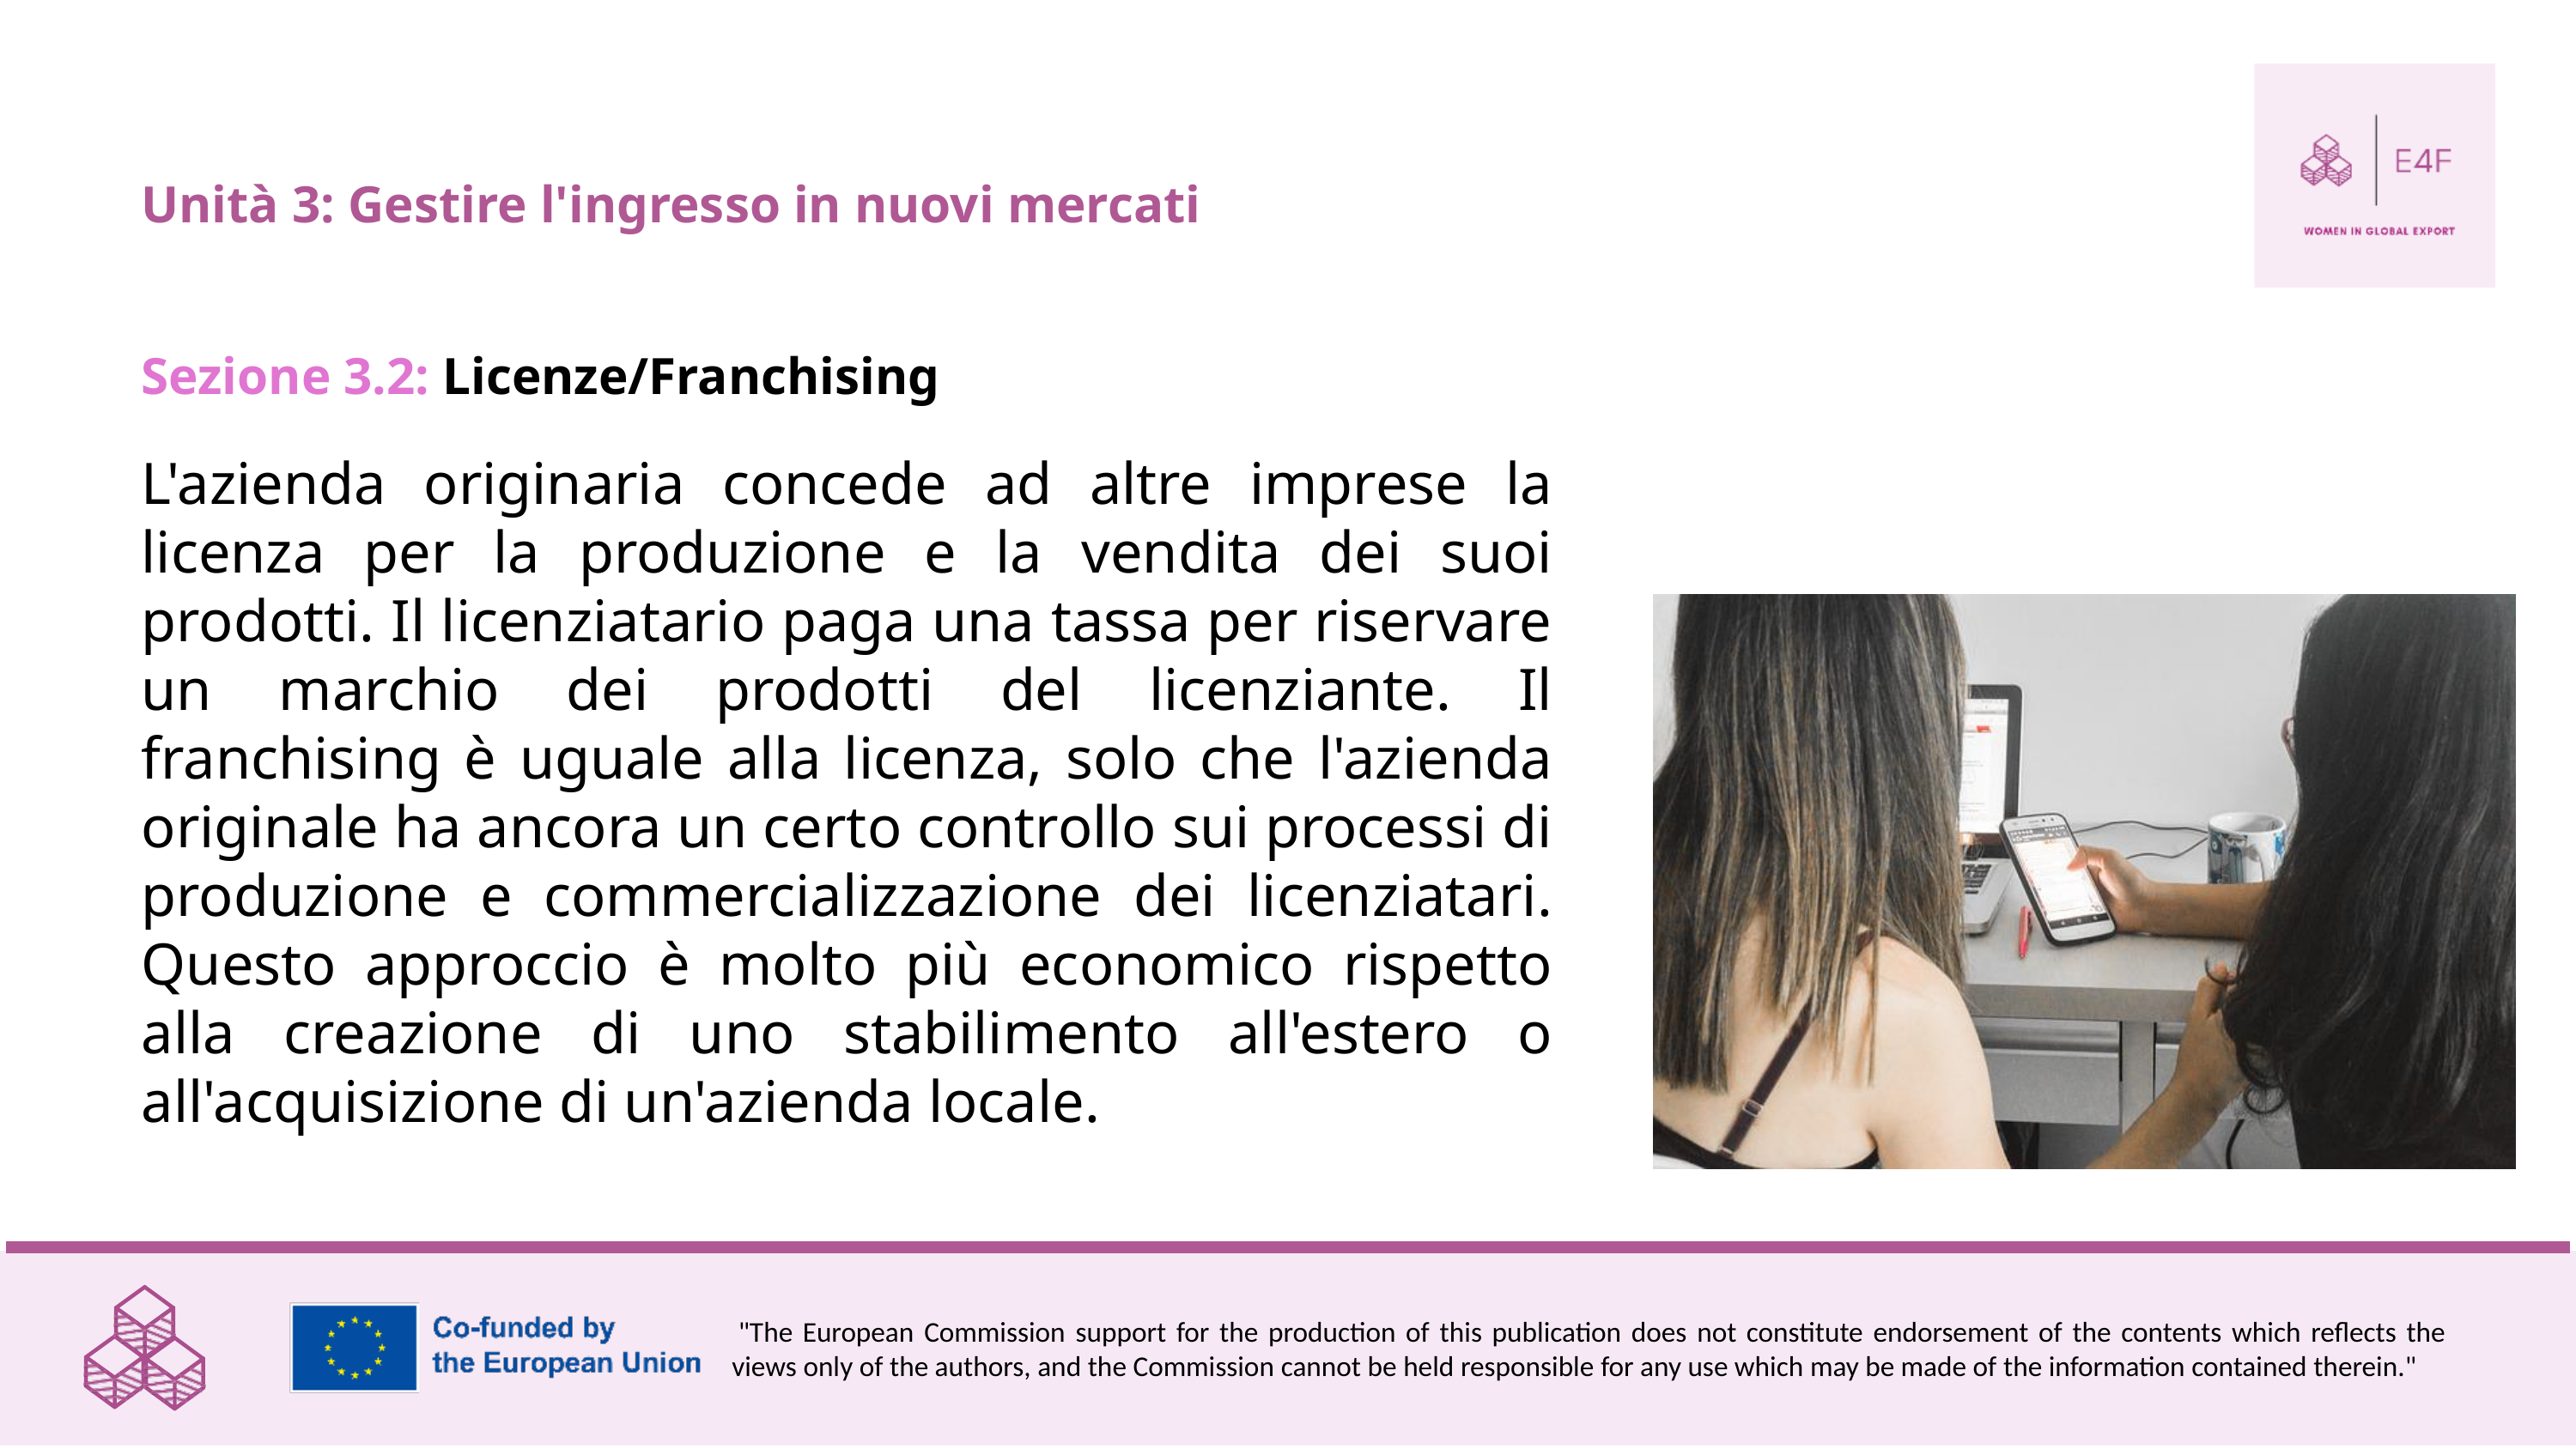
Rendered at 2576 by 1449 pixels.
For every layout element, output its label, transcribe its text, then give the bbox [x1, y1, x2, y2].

text_box Unità 3: Gestire l'ingresso in nuovi mercati [129, 166, 1309, 239]
picture [83, 1364, 206, 1403]
picture [161, 1341, 176, 1351]
picture [113, 1315, 176, 1351]
picture [288, 1300, 732, 1396]
picture [1652, 594, 2516, 1169]
picture [2254, 64, 2495, 288]
text_box Sezione 3.2: Licenze/Franchising L'azienda originaria concede ad altre imprese la licenza per la produzione e la vendita dei suoi prodotti. Il licenziatario paga una tassa per riservare un marchio dei prodotti del licenziante. Il franchising è uguale alla licenza, solo che l'azienda originale ha ancora un certo controllo sui processi di produzione e commercializzazione dei licenziatari. Questo approccio è molto più economico rispetto alla creazione di uno stabilimento all'estero o all'acquisizione di un'azienda locale. [129, 337, 1567, 1141]
